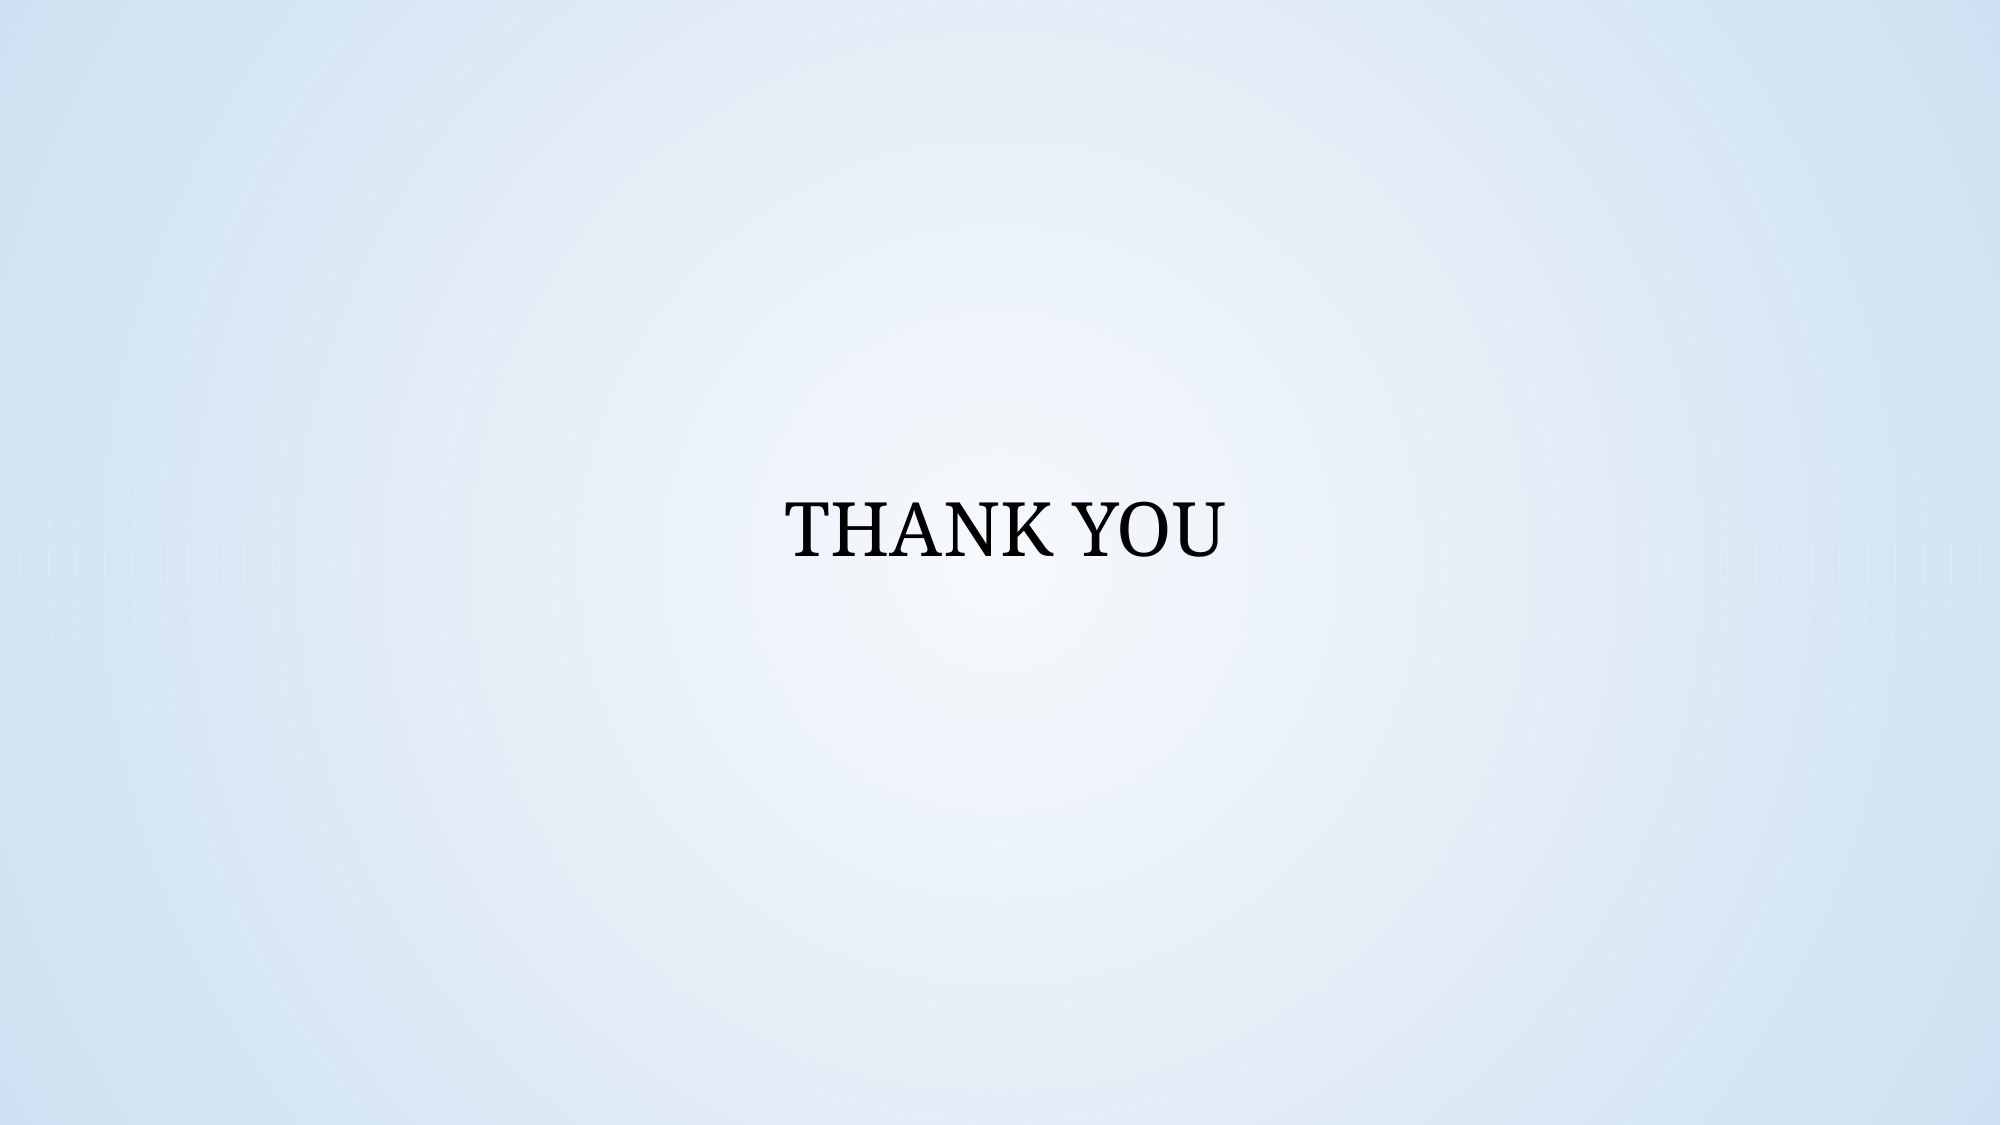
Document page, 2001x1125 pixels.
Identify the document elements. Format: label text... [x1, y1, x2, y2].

text_box THANK YOU [397, 336, 1614, 729]
